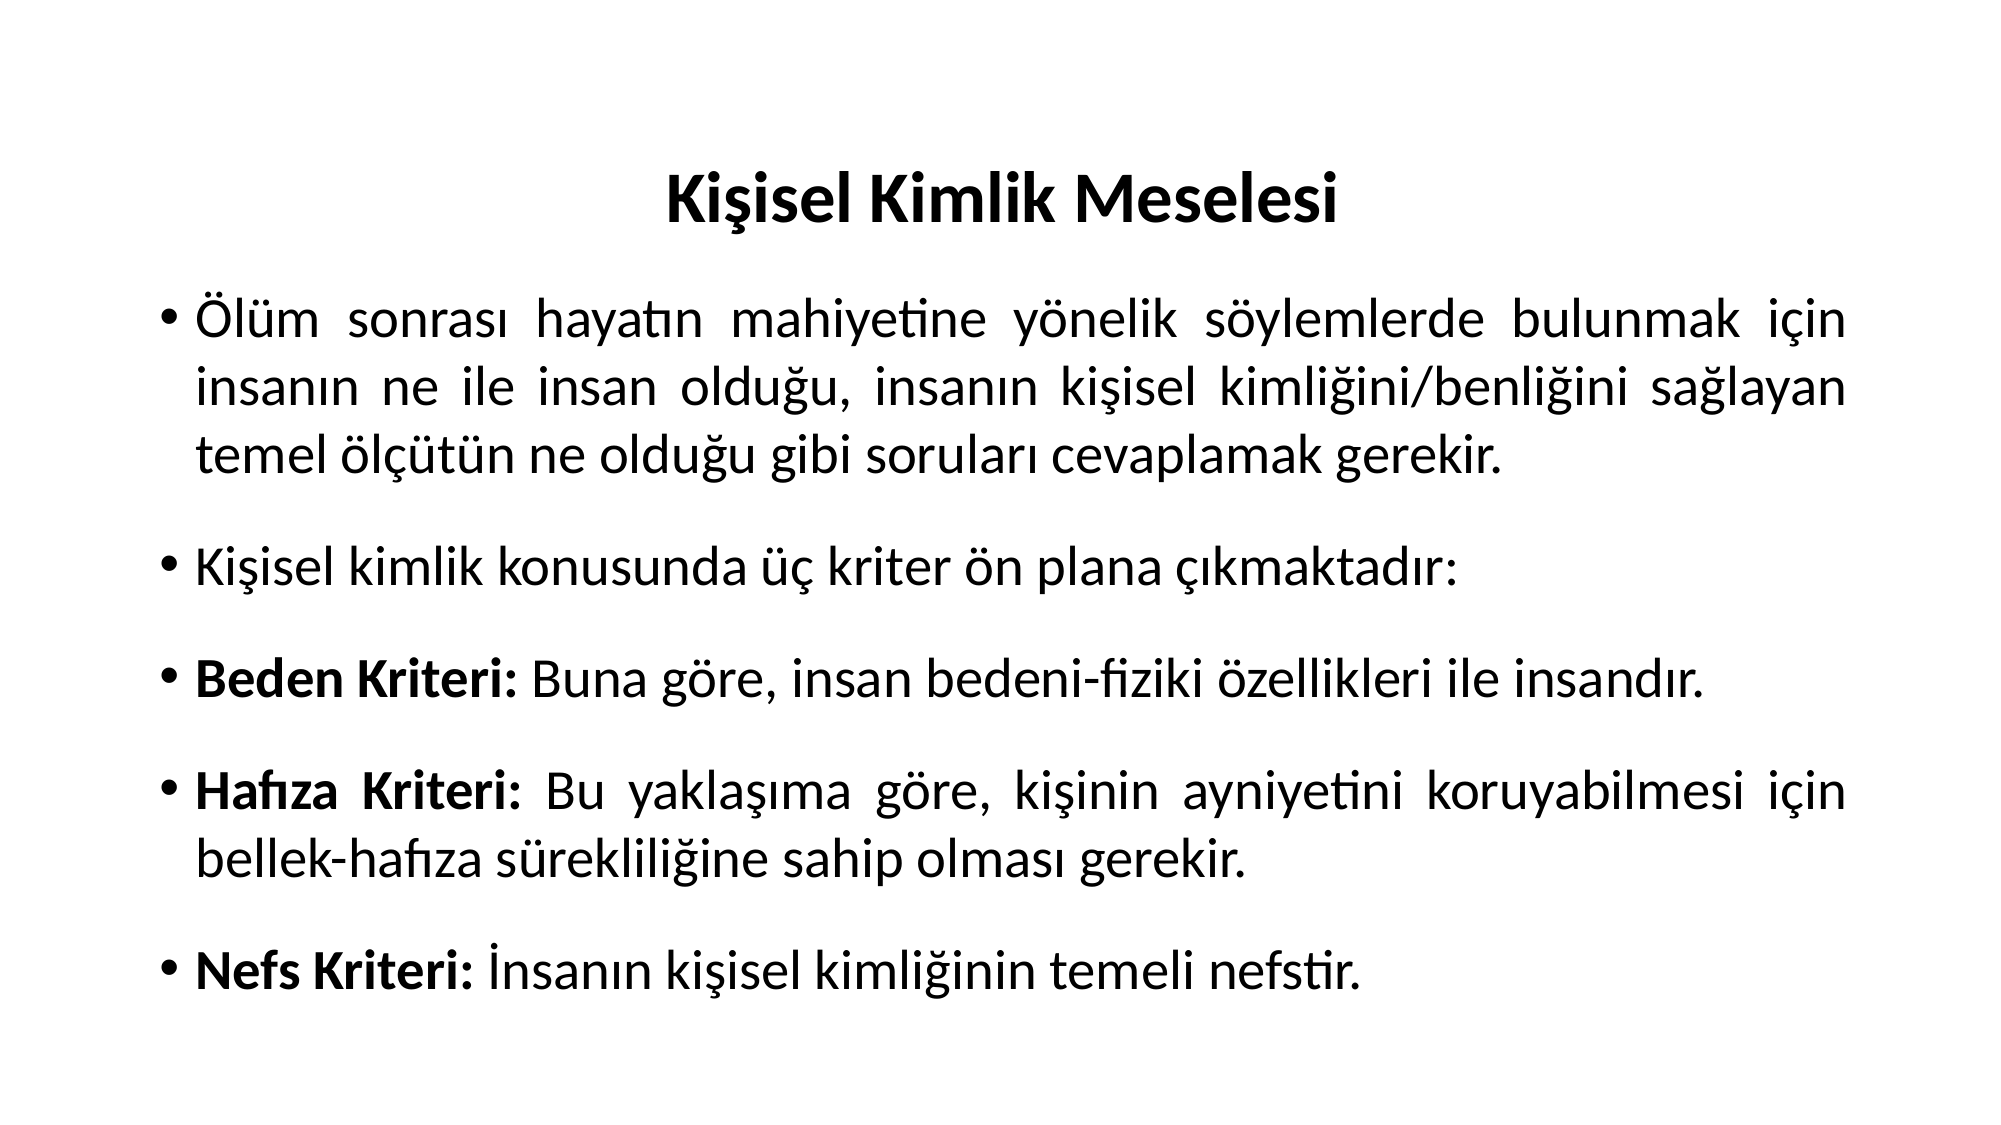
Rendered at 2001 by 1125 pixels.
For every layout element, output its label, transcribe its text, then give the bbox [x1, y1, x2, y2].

list Kişisel Kimlik Meselesi Ölüm sonrası hayatın mahiyetine yönelik söylemlerde bulunmak için insanın ne ile insan olduğu, insanın kişisel kimliğini/benliğini sağlayan temel ölçütün ne olduğu gibi soruları cevaplamak gerekir. Kişisel kimlik konusunda üç kriter ön plana çıkmaktadır: Beden Kriteri: Buna göre, insan bedeni-fiziki özellikleri ile insandır. Hafıza Kriteri: Bu yaklaşıma göre, kişinin ayniyetini koruyabilmesi için bellek-hafıza sürekliliğine sahip olması gerekir. Nefs Kriteri: İnsanın kişisel kimliğinin temeli nefstir. [144, 142, 1863, 1014]
